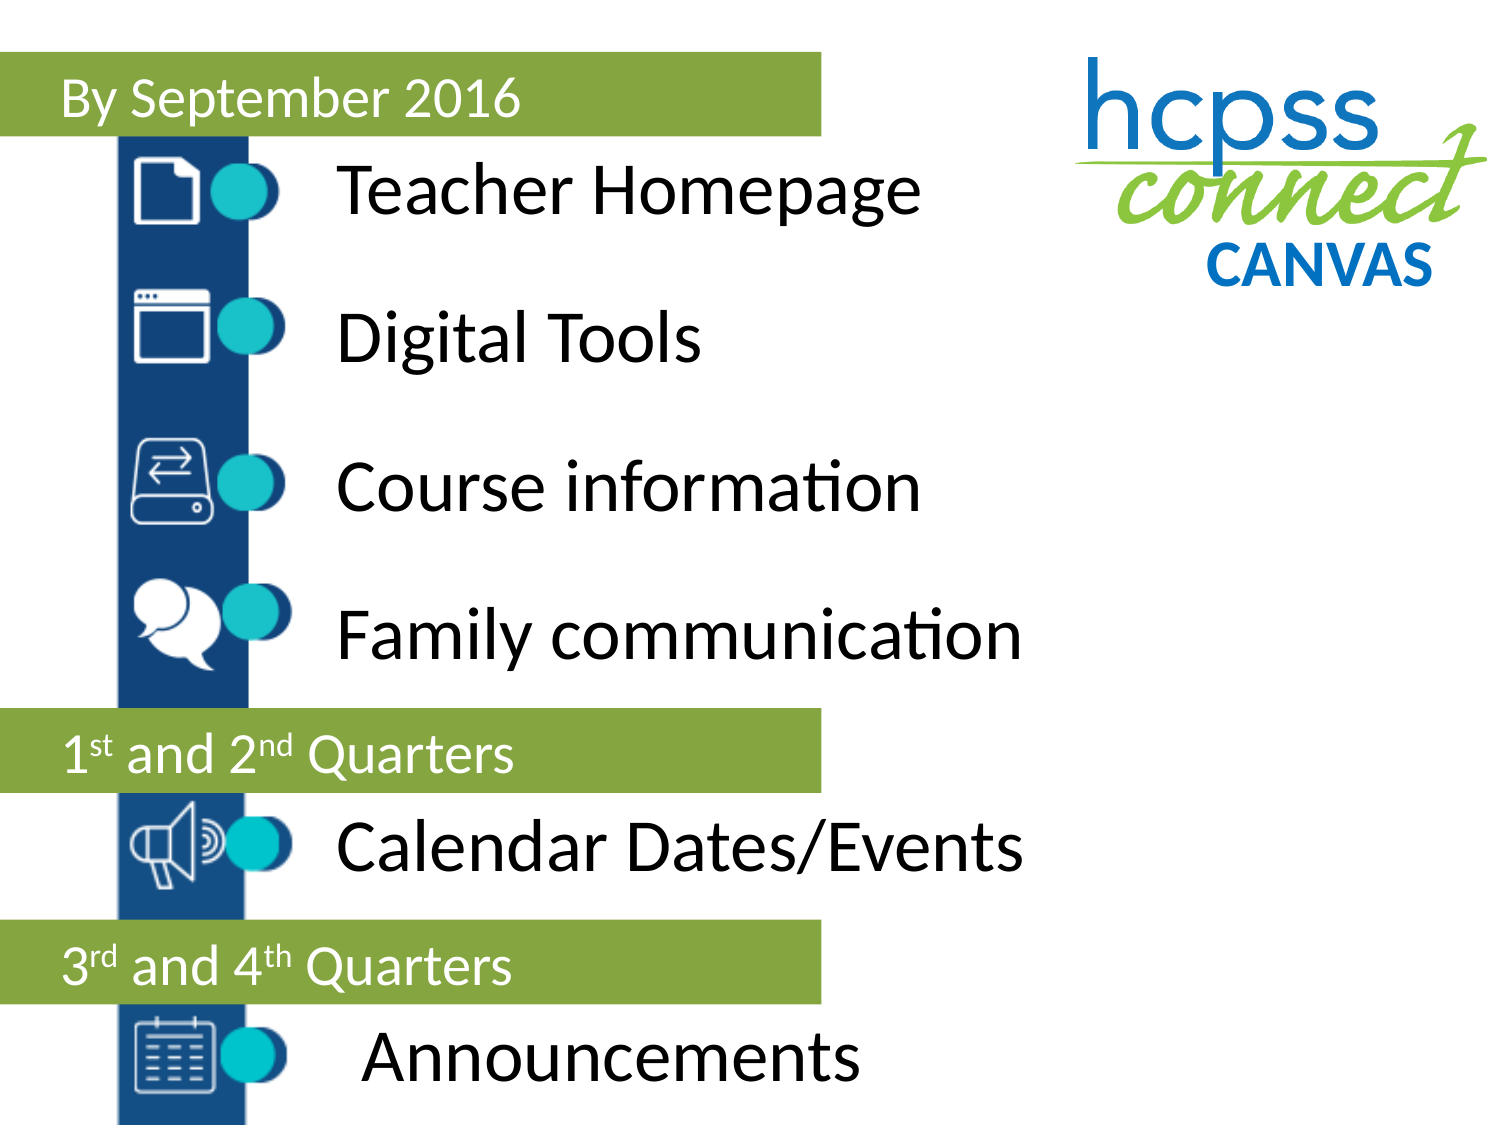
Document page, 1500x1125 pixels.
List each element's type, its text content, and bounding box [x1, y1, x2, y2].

text_box Calendar Dates/Events [322, 789, 1296, 895]
text_box Digital Tools [322, 280, 1296, 386]
picture [88, 994, 306, 1125]
text_box 1st and 2nd Quarters [0, 708, 100, 793]
text_box 3rd and 4th Quarters [0, 919, 822, 1005]
text_box Announcements [347, 999, 1321, 1104]
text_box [97, 116, 308, 740]
text_box By September 2016 [0, 51, 822, 137]
text_box Teacher Homepage [322, 131, 1191, 237]
text_box Family communication [322, 577, 1296, 683]
text_box CANVAS [1191, 233, 1450, 308]
picture [1075, 44, 1487, 226]
text_box Course information [322, 428, 1296, 534]
text_box 1st and 2nd Quarters [305, 708, 822, 793]
picture [88, 751, 309, 923]
